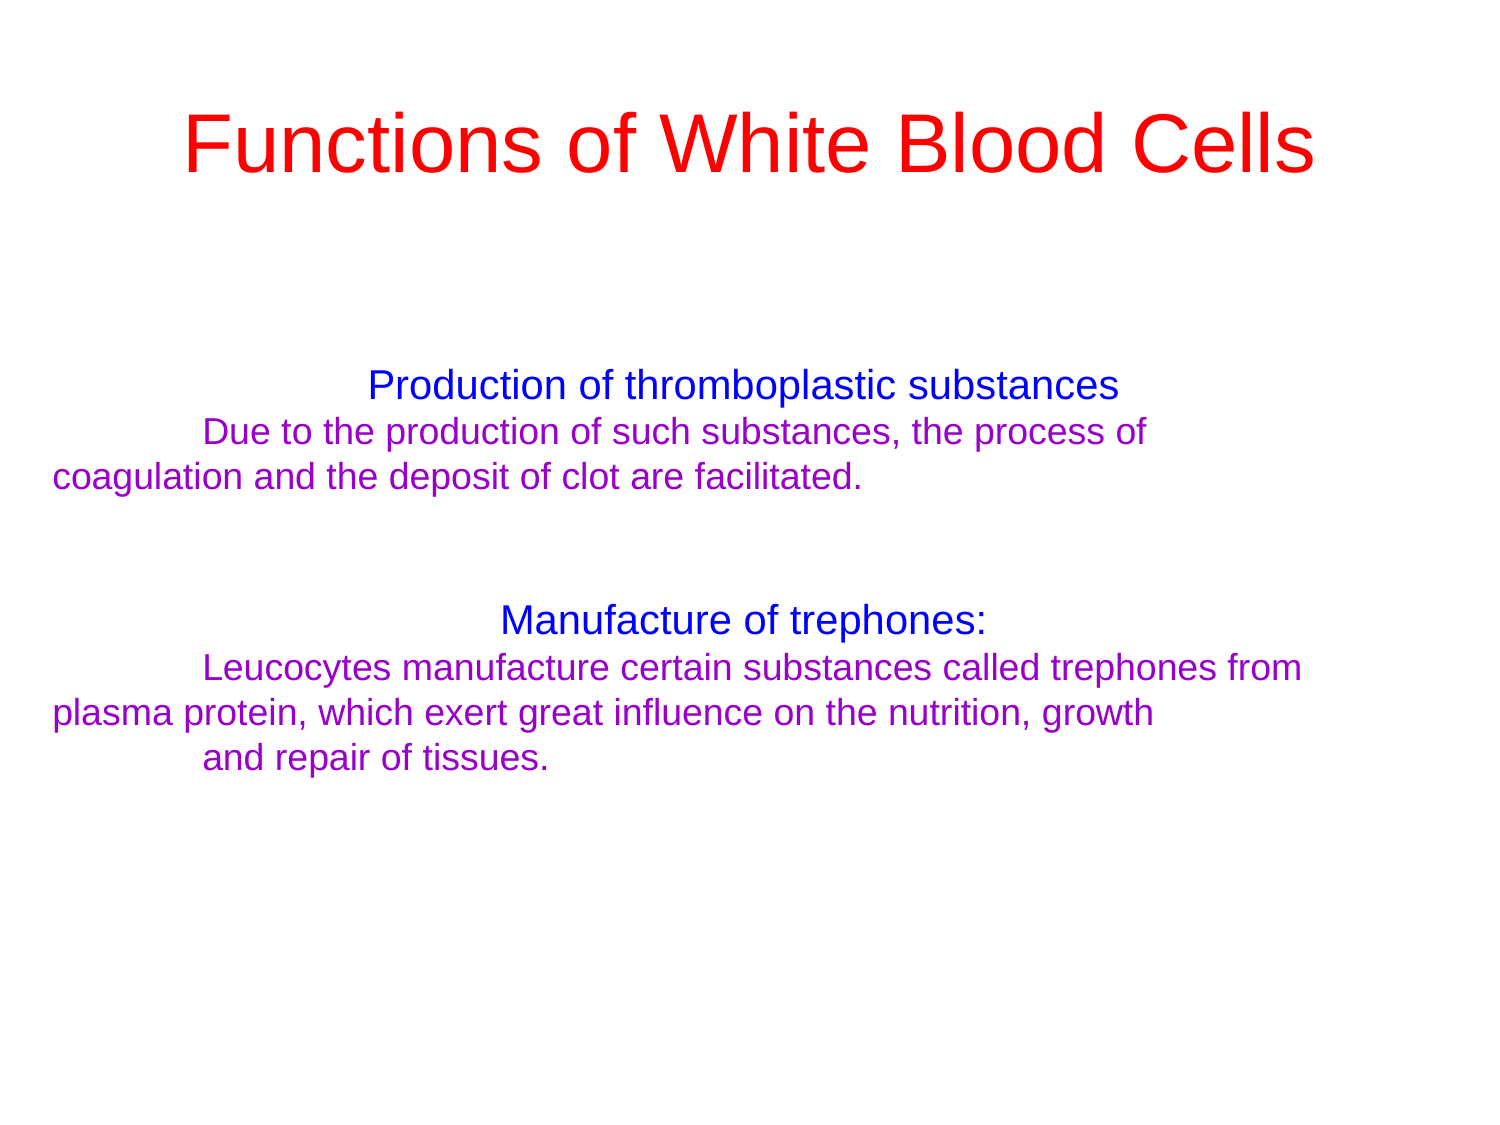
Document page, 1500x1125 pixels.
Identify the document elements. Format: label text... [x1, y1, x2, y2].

title Functions of White Blood Cells [74, 44, 1426, 233]
text_box Production of thromboplastic substances Due to the production of such substances, the process of coagulation and the deposit of clot are facilitated. Manufacture of trephones: Leucocytes manufacture certain substances called trephones from plasma protein, which exert great influence on the nutrition, growth and repair of tissues. [37, 350, 1450, 785]
